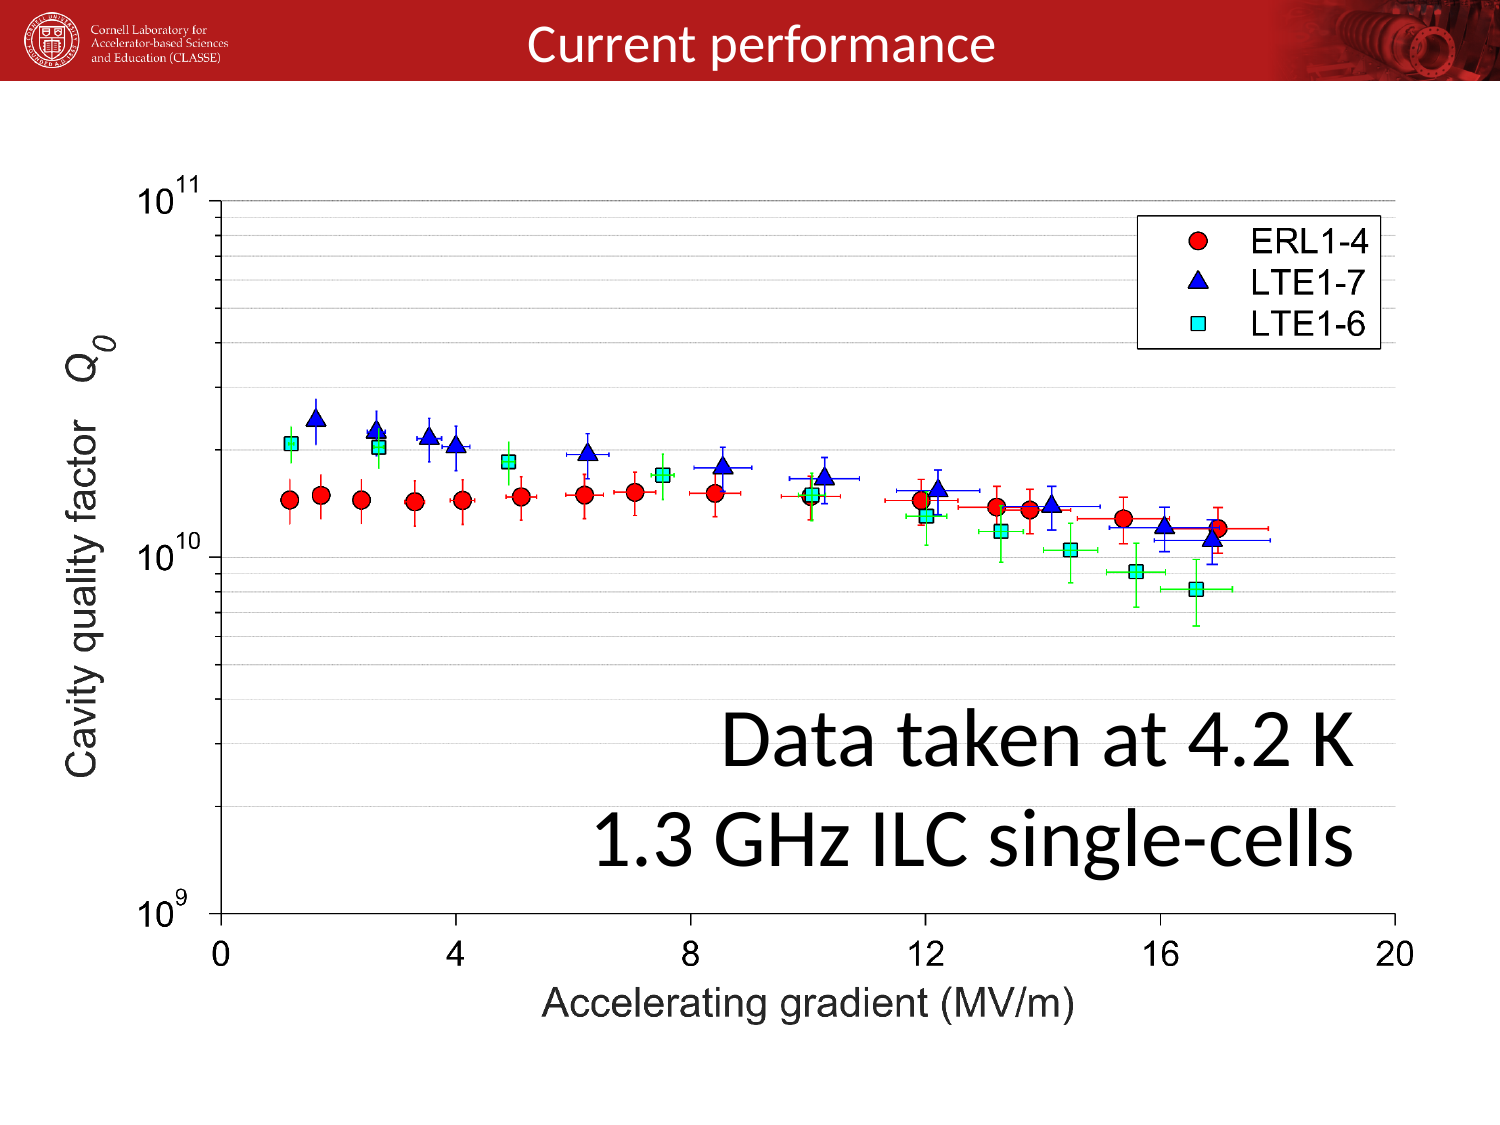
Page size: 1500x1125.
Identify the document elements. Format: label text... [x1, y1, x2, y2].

picture [1263, 0, 1500, 81]
picture [0, 0, 262, 81]
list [65, 175, 1413, 1026]
title Current performance [262, 0, 1263, 81]
